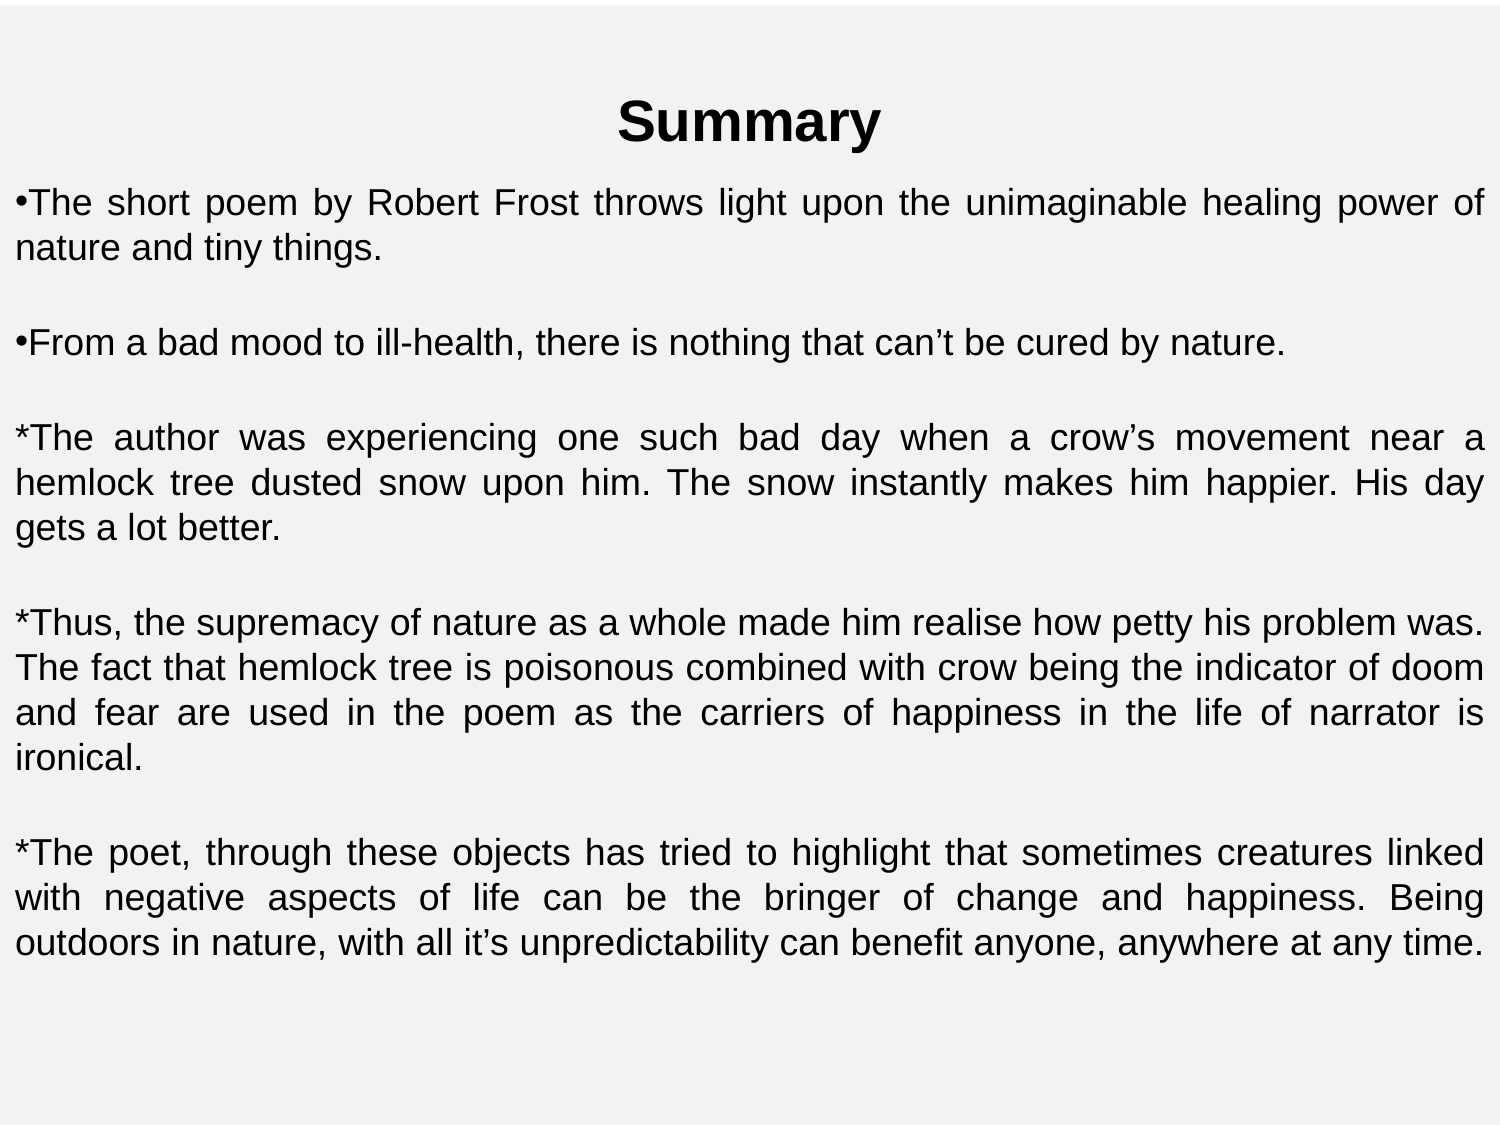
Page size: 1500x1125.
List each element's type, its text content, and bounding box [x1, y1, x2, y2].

text_box Summary The short poem by Robert Frost throws light upon the unimaginable healing power of nature and tiny things. From a bad mood to ill-health, there is nothing that can’t be cured by nature. *The author was experiencing one such bad day when a crow’s movement near a hemlock tree dusted snow upon him. The snow instantly makes him happier. His day gets a lot better. *Thus, the supremacy of nature as a whole made him realise how petty his problem was. The fact that hemlock tree is poisonous combined with crow being the indicator of doom and fear are used in the poem as the carriers of happiness in the life of narrator is ironical. *The poet, through these objects has tried to highlight that sometimes creatures linked with negative aspects of life can be the bringer of change and happiness. Being outdoors in nature, with all it’s unpredictability can benefit anyone, anywhere at any time. [0, 5, 1500, 1125]
